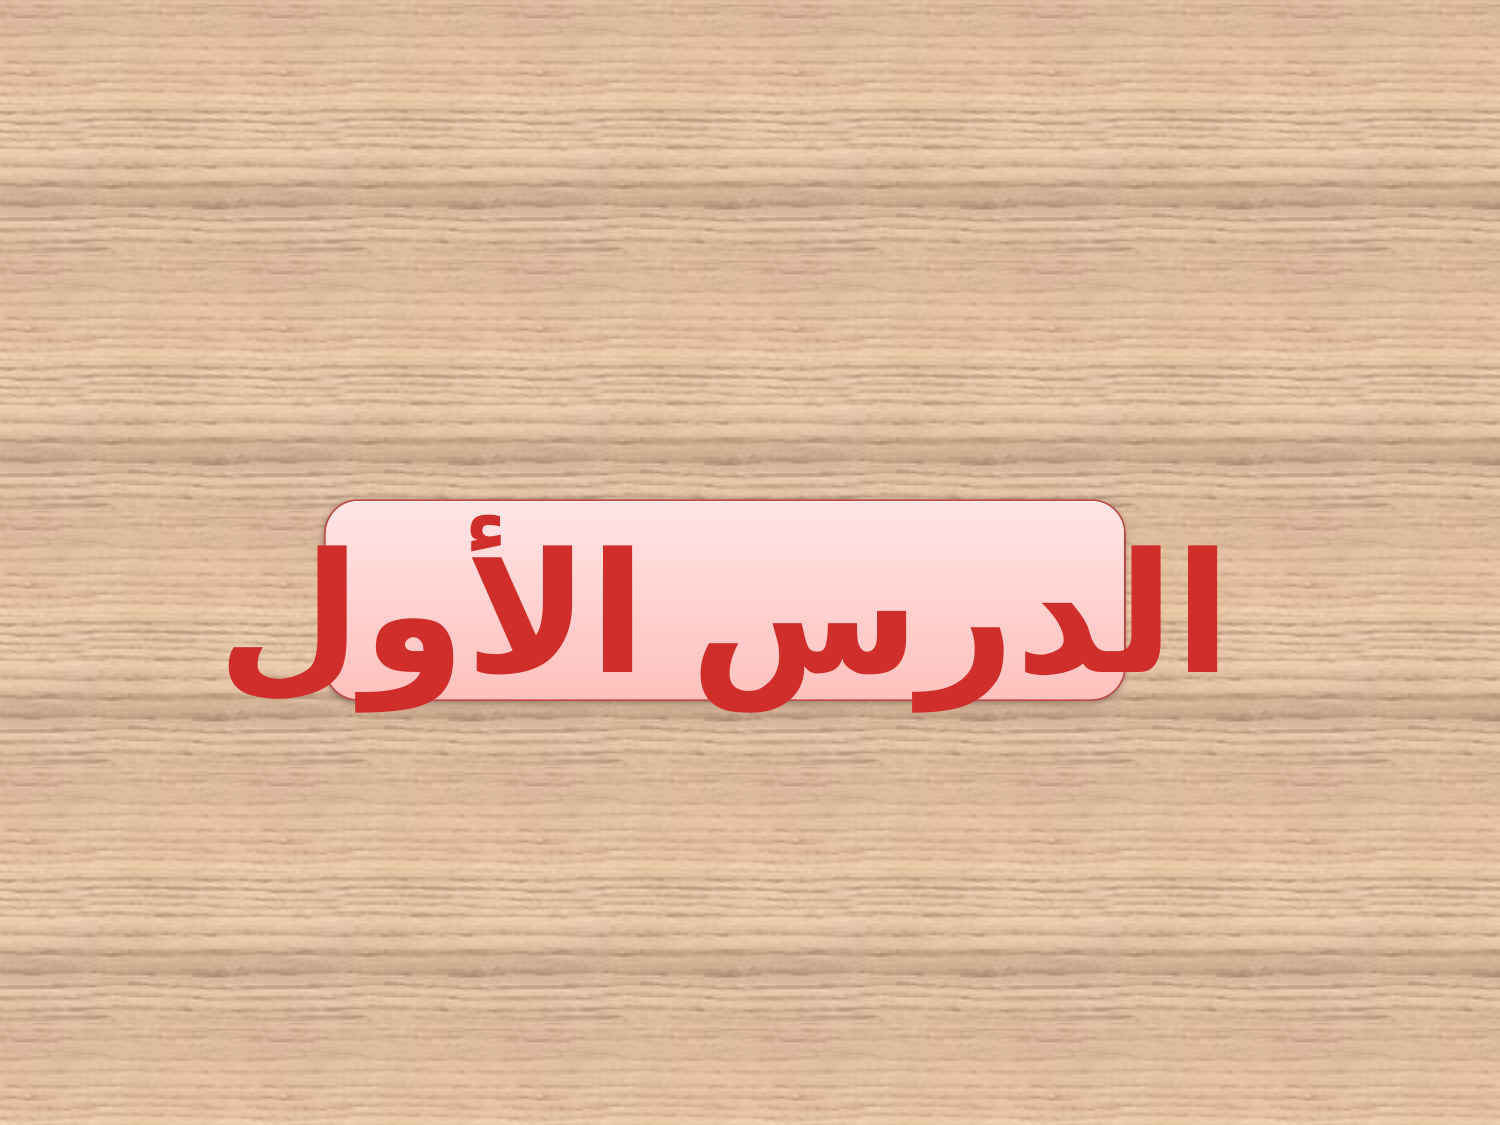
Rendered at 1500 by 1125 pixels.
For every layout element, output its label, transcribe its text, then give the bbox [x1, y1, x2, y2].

text_box [331, 499, 1119, 512]
title الدرس الأول [50, 512, 1400, 700]
